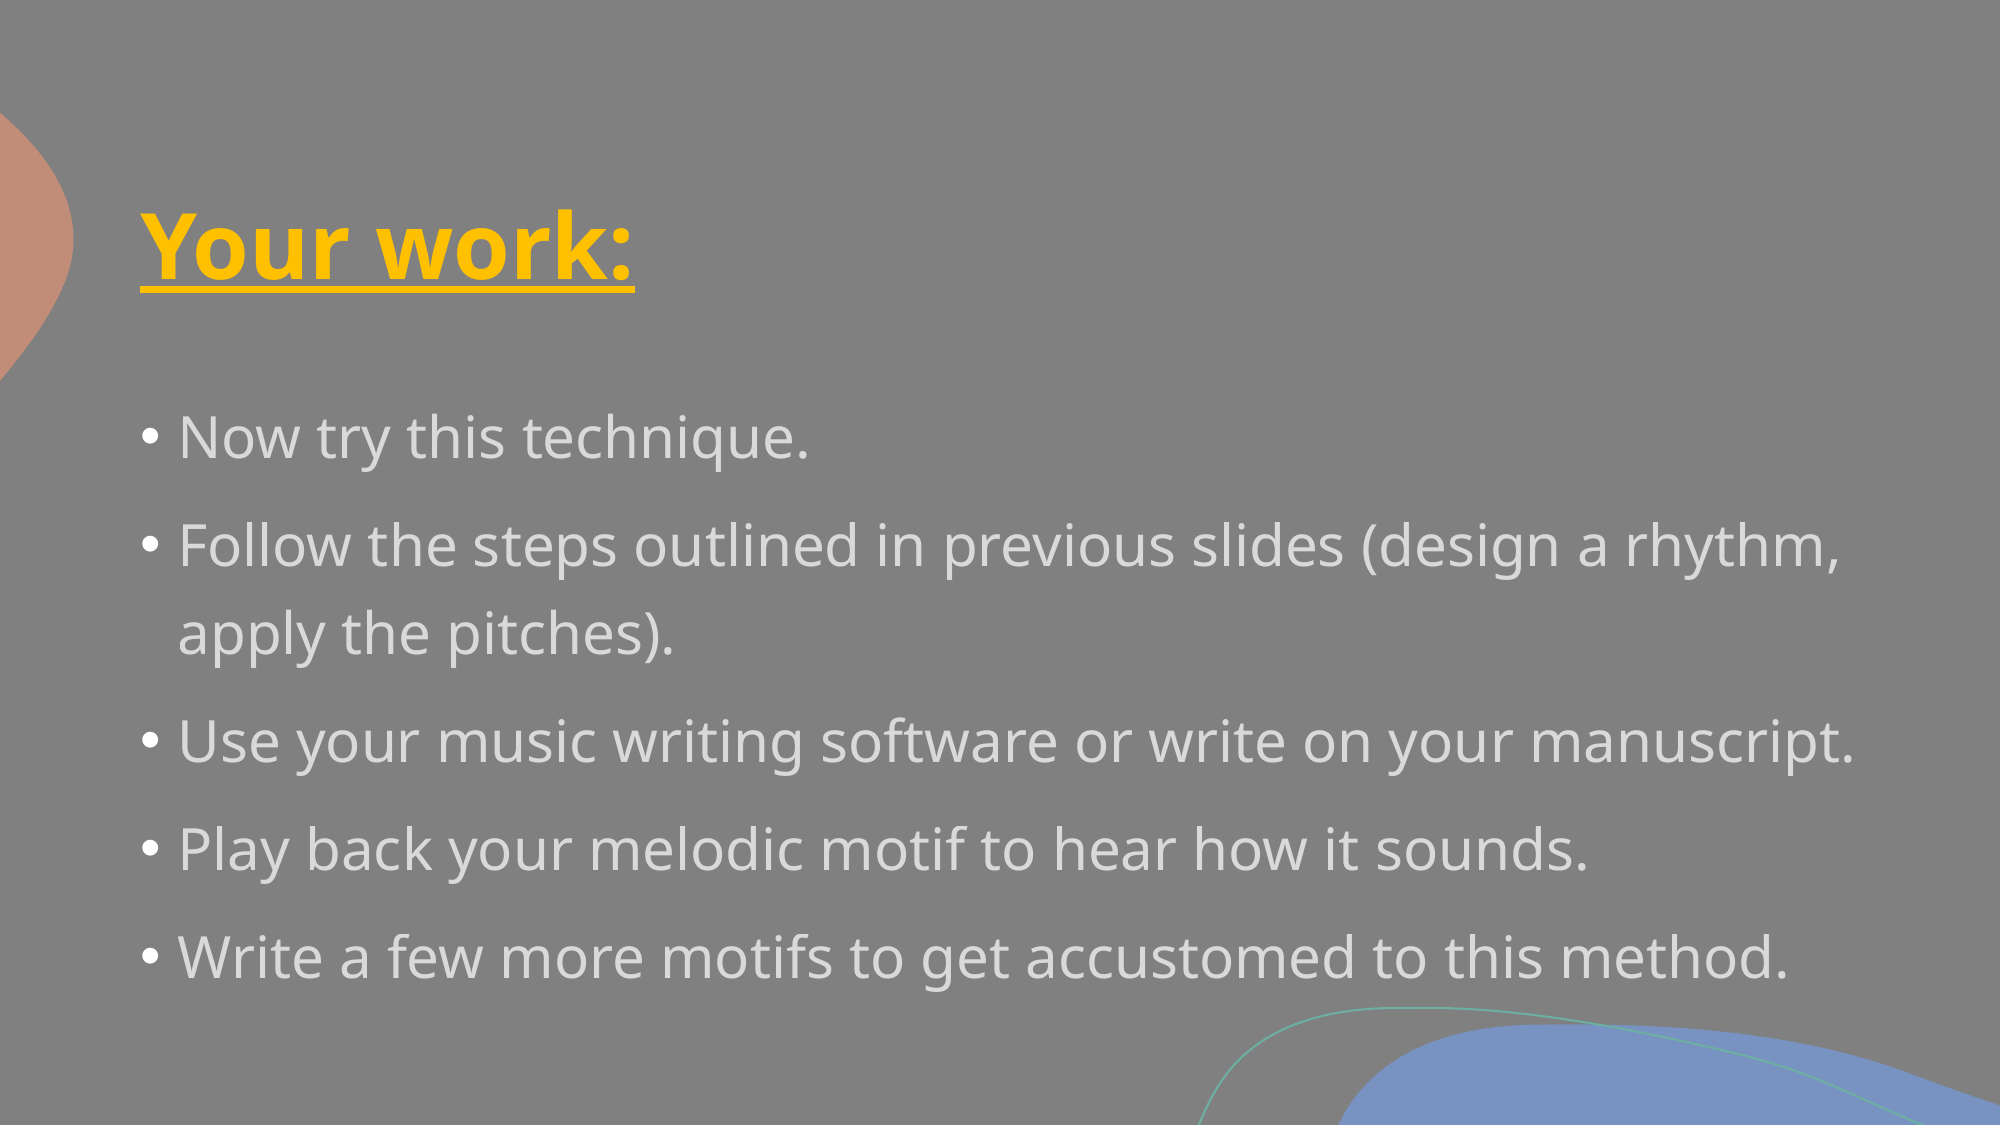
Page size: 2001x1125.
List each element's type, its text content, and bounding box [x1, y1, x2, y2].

list Now try this technique. Follow the steps outlined in previous slides (design a rhythm, apply the pitches). Use your music writing software or write on your manuscript. Play back your melodic motif to hear how it sounds. Write a few more motifs to get accustomed to this method. [125, 375, 1875, 1002]
title Your work: [125, 125, 1875, 375]
